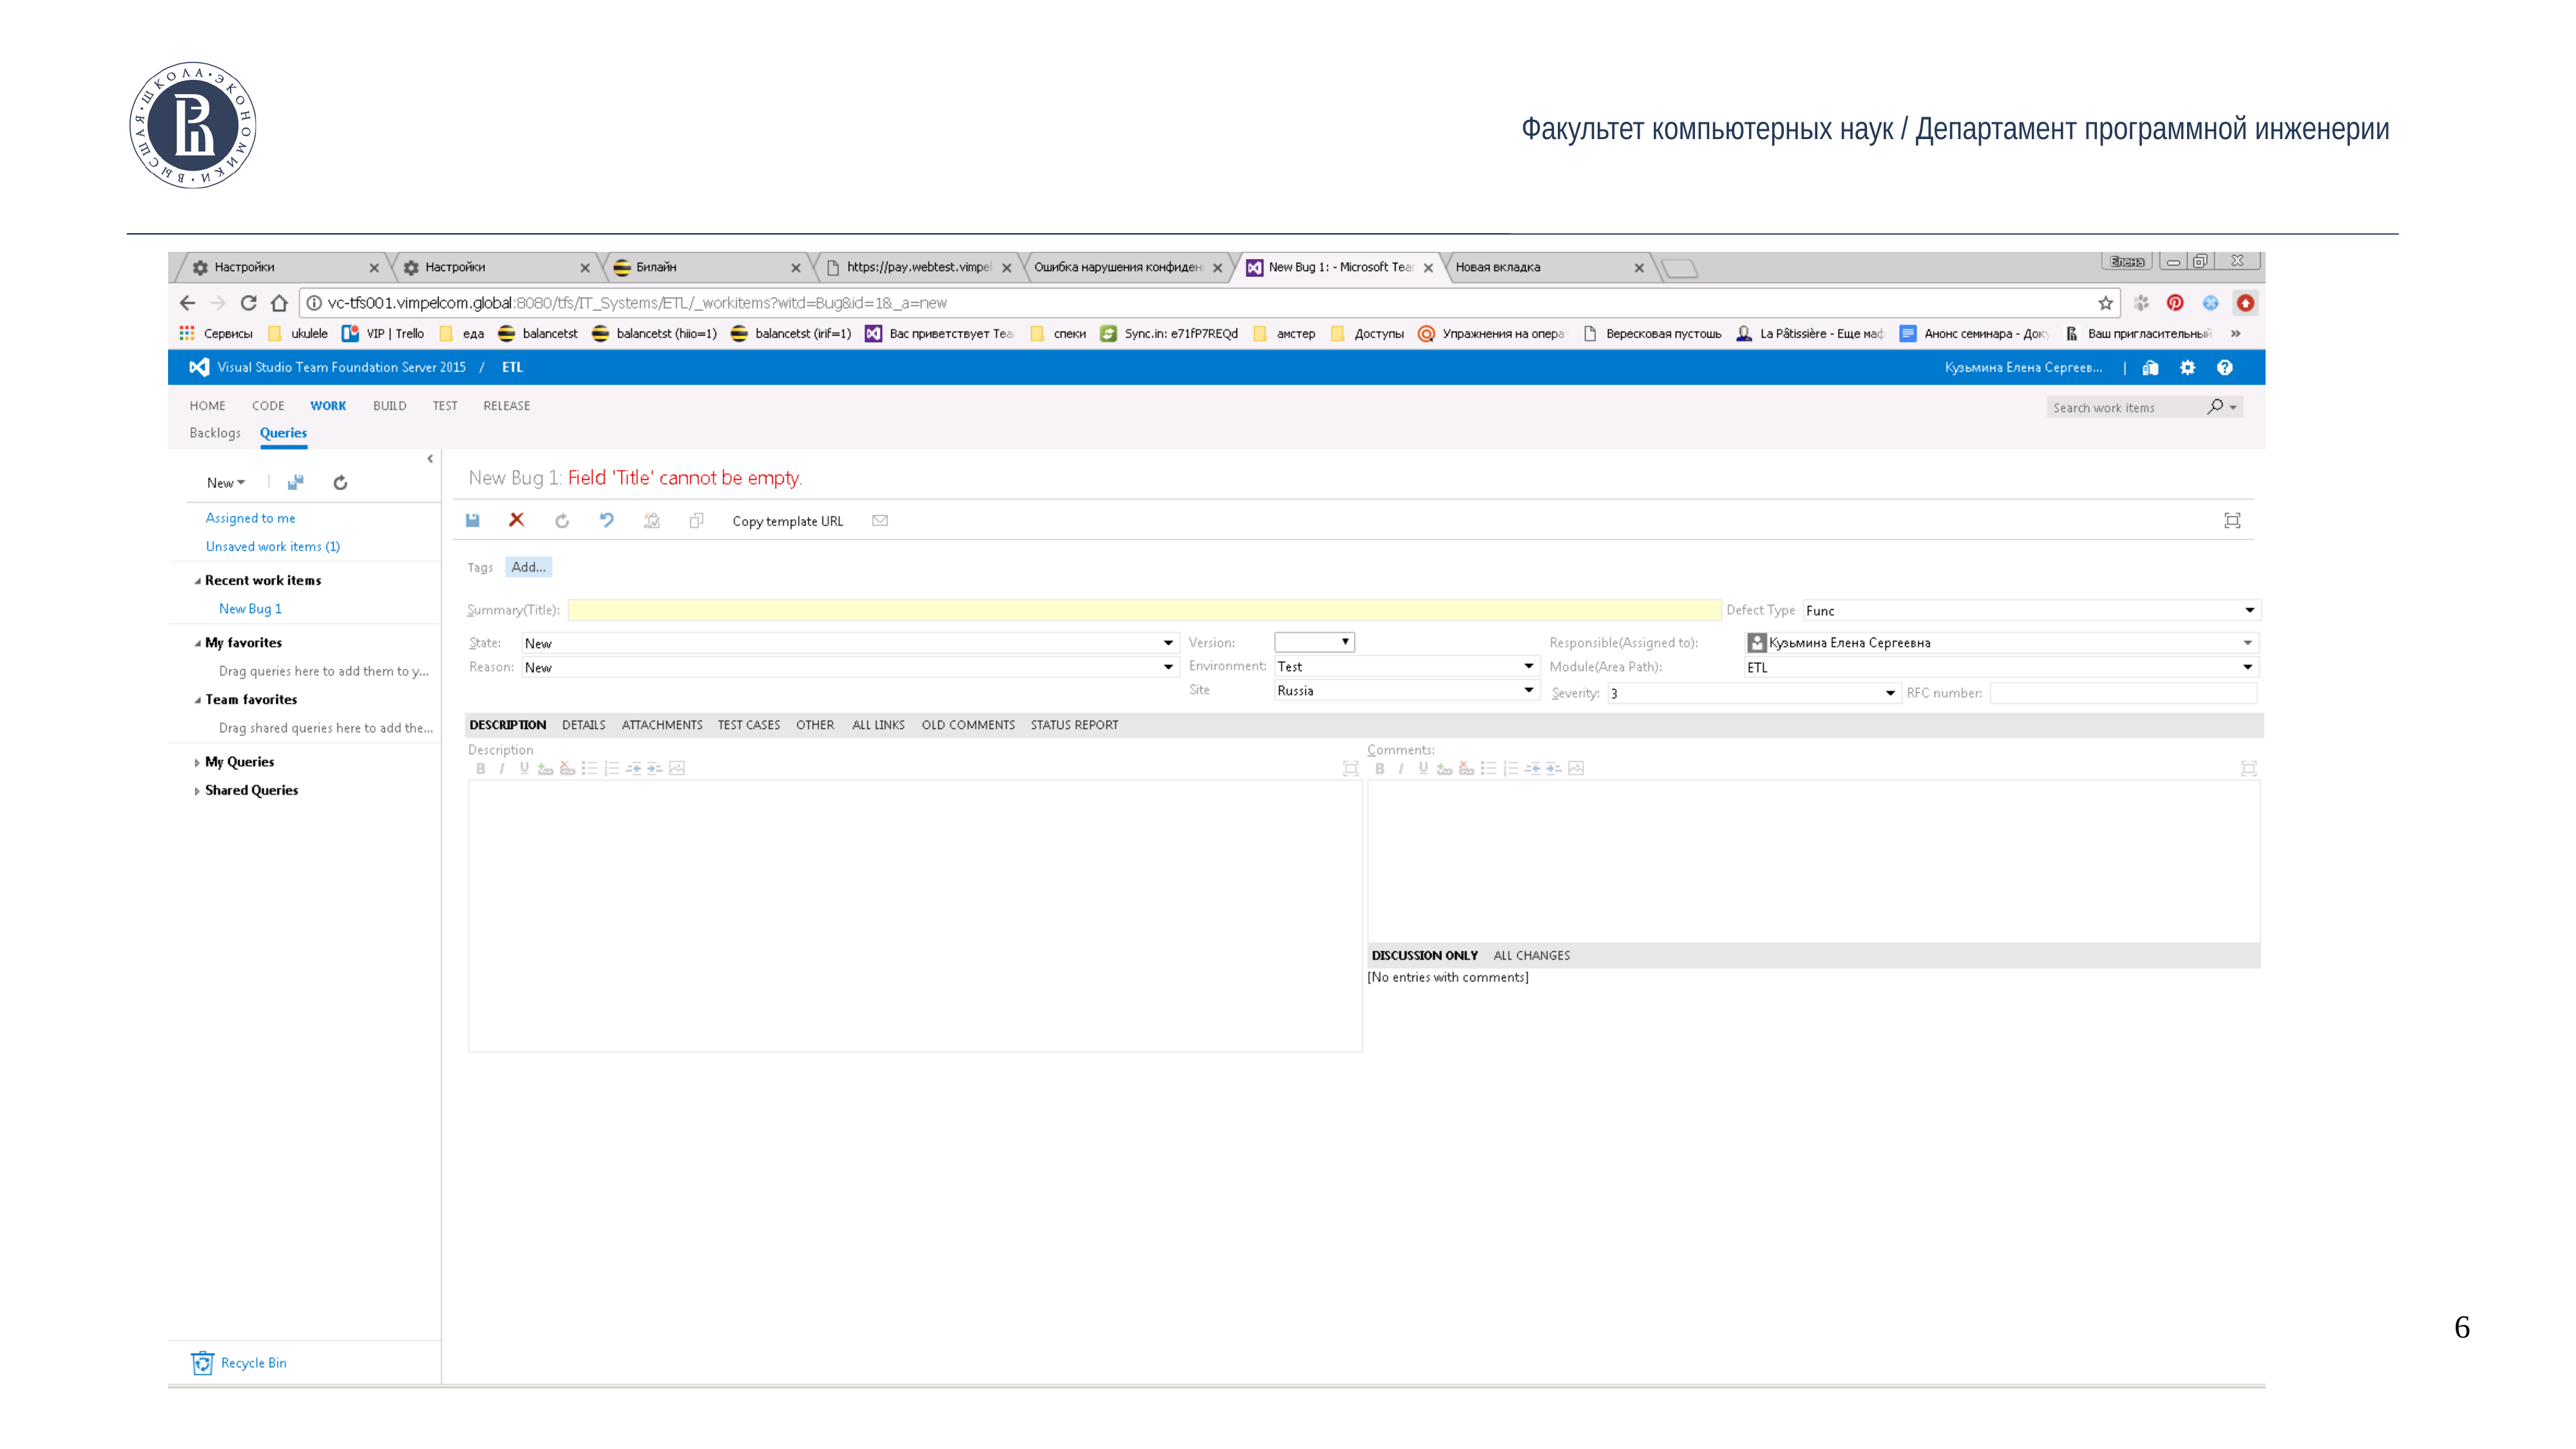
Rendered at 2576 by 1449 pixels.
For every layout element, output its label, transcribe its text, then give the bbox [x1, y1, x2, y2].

text_box <номер> [2445, 1301, 2576, 1347]
picture [129, 61, 257, 189]
text_box Факультет компьютерных наук / Департамент программной инженерии [1198, 99, 2399, 154]
picture [168, 252, 2266, 1388]
